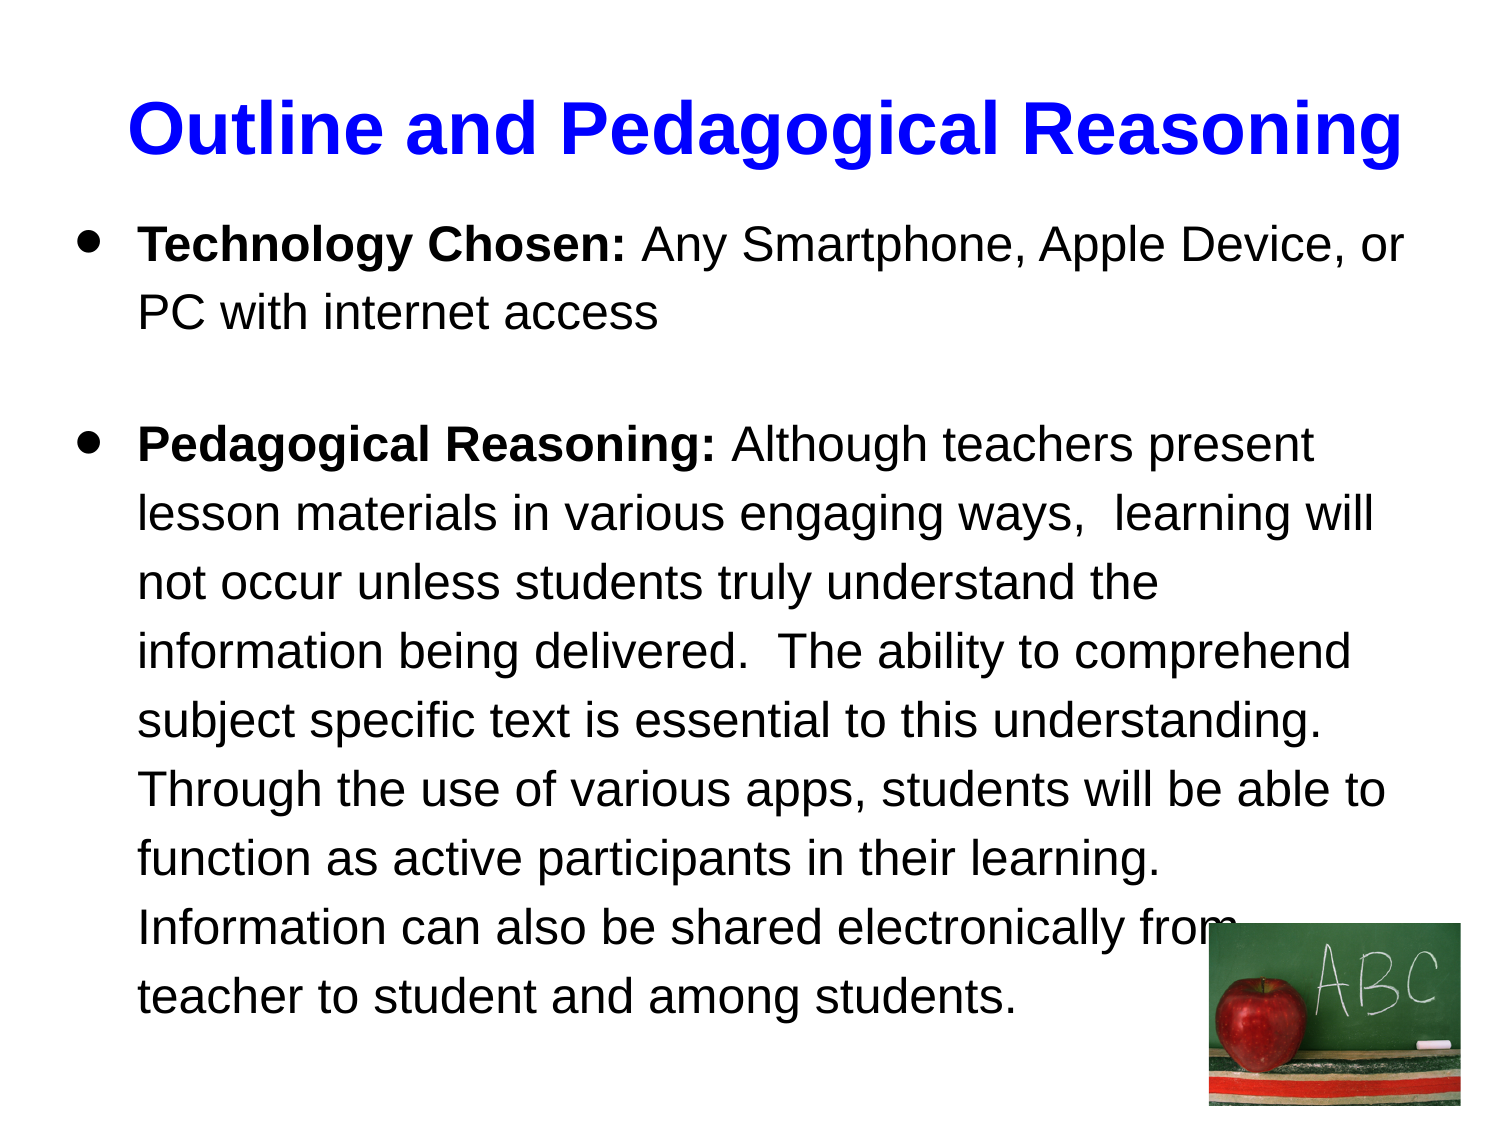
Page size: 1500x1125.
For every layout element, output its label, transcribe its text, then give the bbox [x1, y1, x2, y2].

text_box [1208, 923, 1461, 1106]
list Technology Chosen: Any Smartphone, Apple Device, or PC with internet access Pedagogical Reasoning: Although teachers present lesson materials in various engaging ways, learning will not occur unless students truly understand the information being delivered. The ability to comprehend subject specific text is essential to this understanding. Through the use of various apps, students will be able to function as active participants in their learning. Information can also be shared electronically from teacher to student and among students. [47, 186, 1425, 1078]
title Outline and Pedagogical Reasoning [75, 37, 1425, 185]
